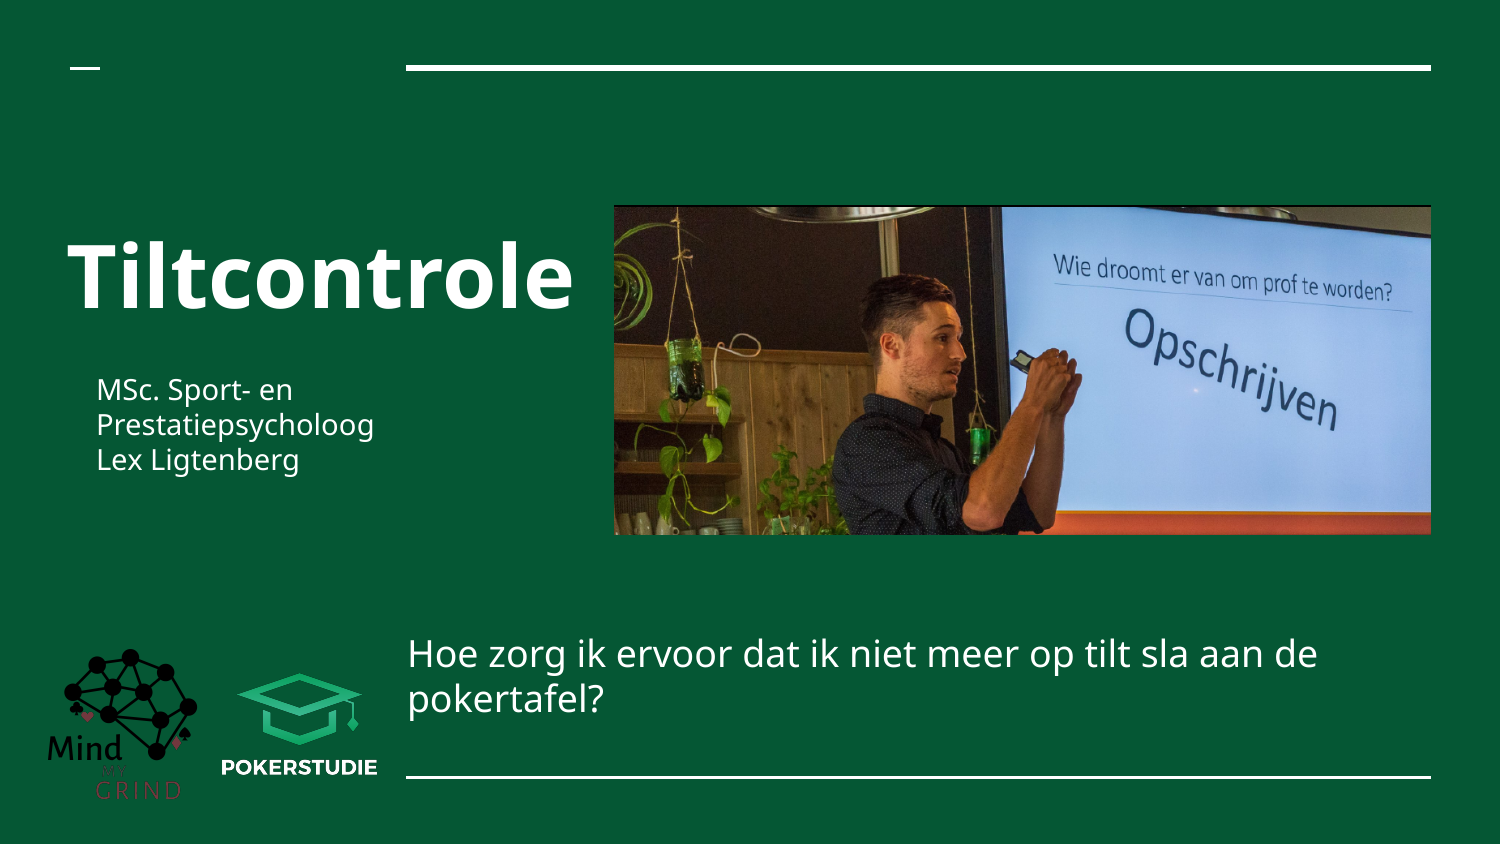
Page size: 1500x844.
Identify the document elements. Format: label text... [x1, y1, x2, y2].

subtitle Hoe zorg ik ervoor dat ik niet meer op tilt sla aan de pokertafel? [392, 531, 1449, 735]
text_box MSc. Sport- en Prestatiepsycholoog Lex Ligtenberg [81, 356, 518, 491]
title Tiltcontrole [51, 205, 613, 343]
picture [38, 639, 207, 809]
picture [614, 205, 1431, 536]
picture [222, 673, 377, 775]
